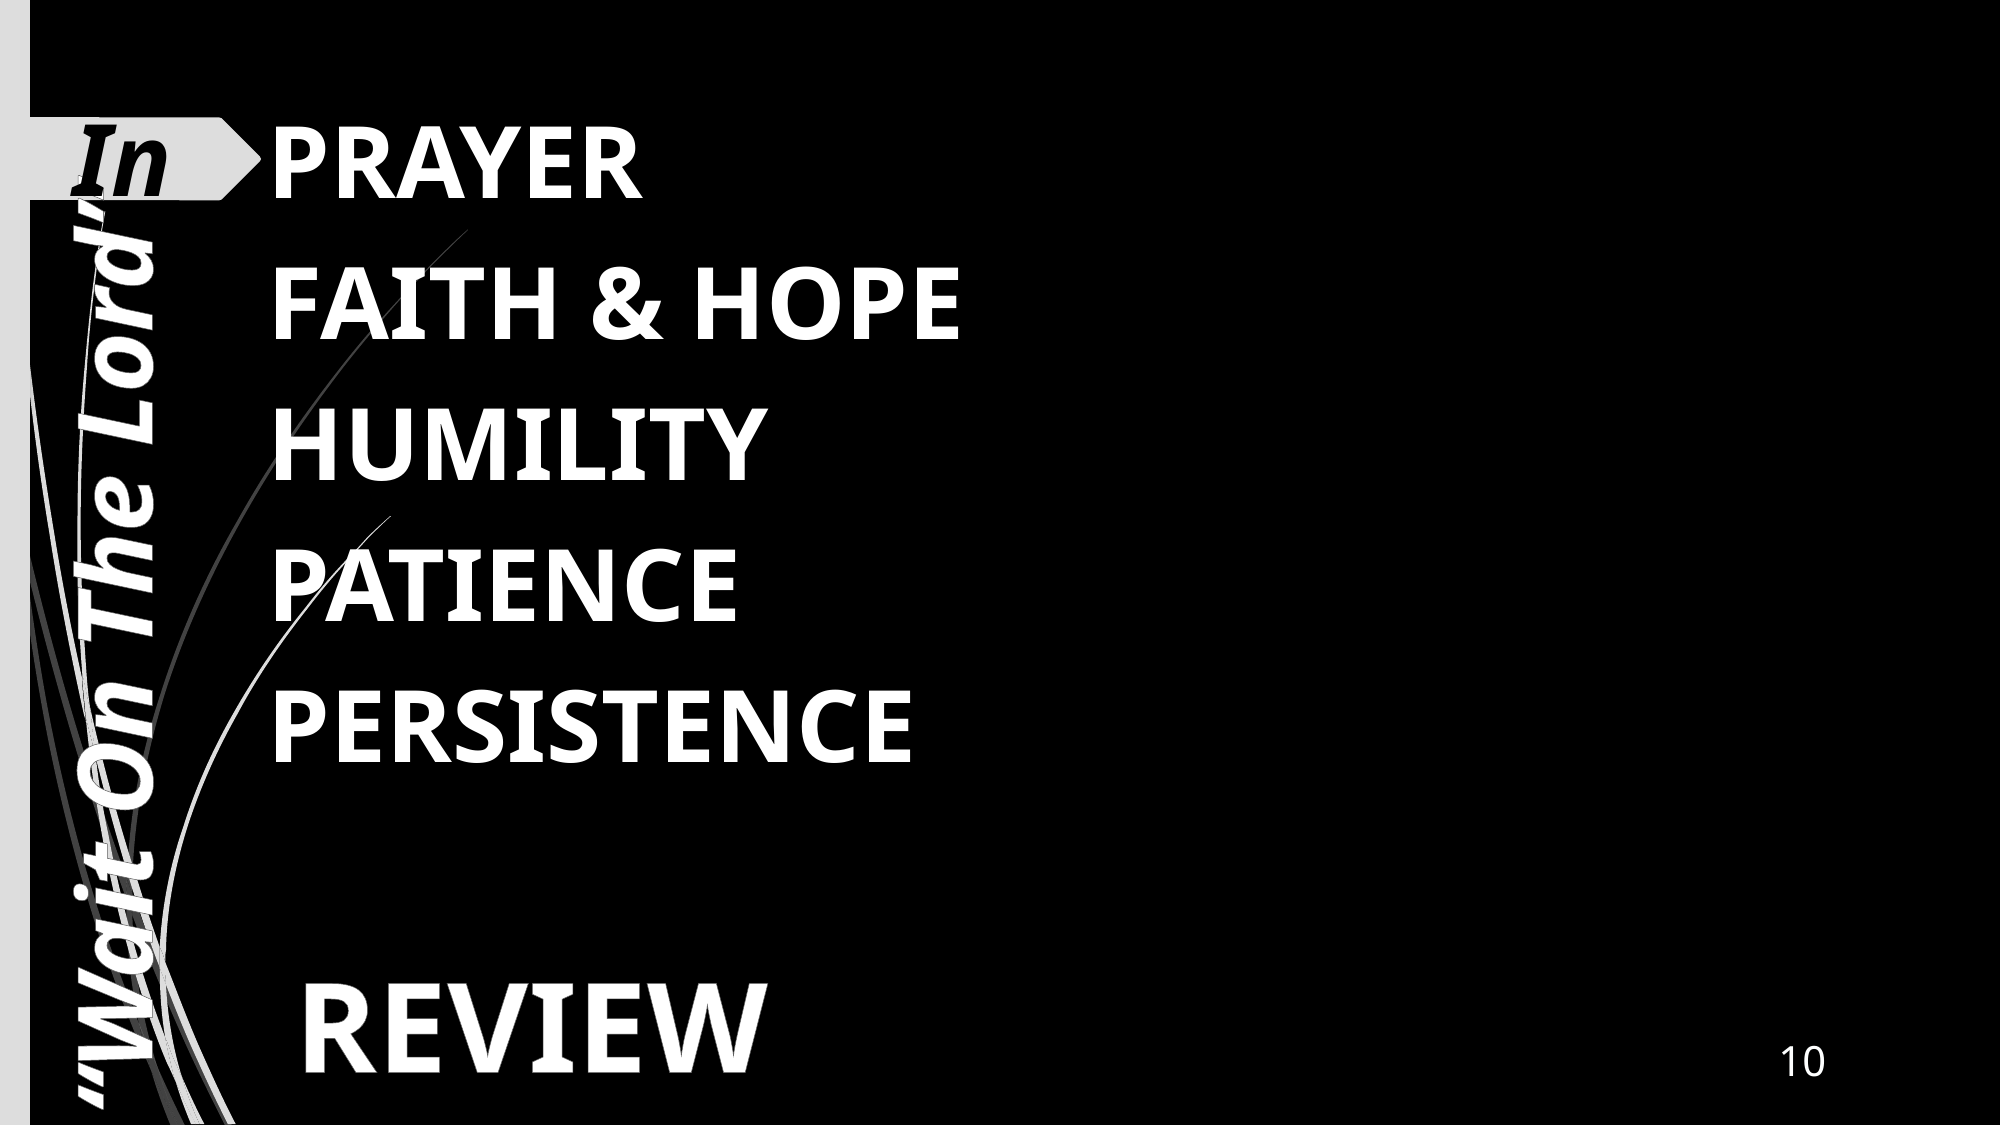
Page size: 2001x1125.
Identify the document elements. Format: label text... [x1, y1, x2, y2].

text_box “Wait On The Lord” [40, 168, 181, 1125]
text_box 10 [1713, 1032, 1842, 1093]
list PRAYER FAITH & HOPE HUMILITY PATIENCE PERSISTENCE [252, 91, 1503, 823]
text_box REVIEW [279, 940, 784, 1106]
text_box In [58, 89, 188, 225]
